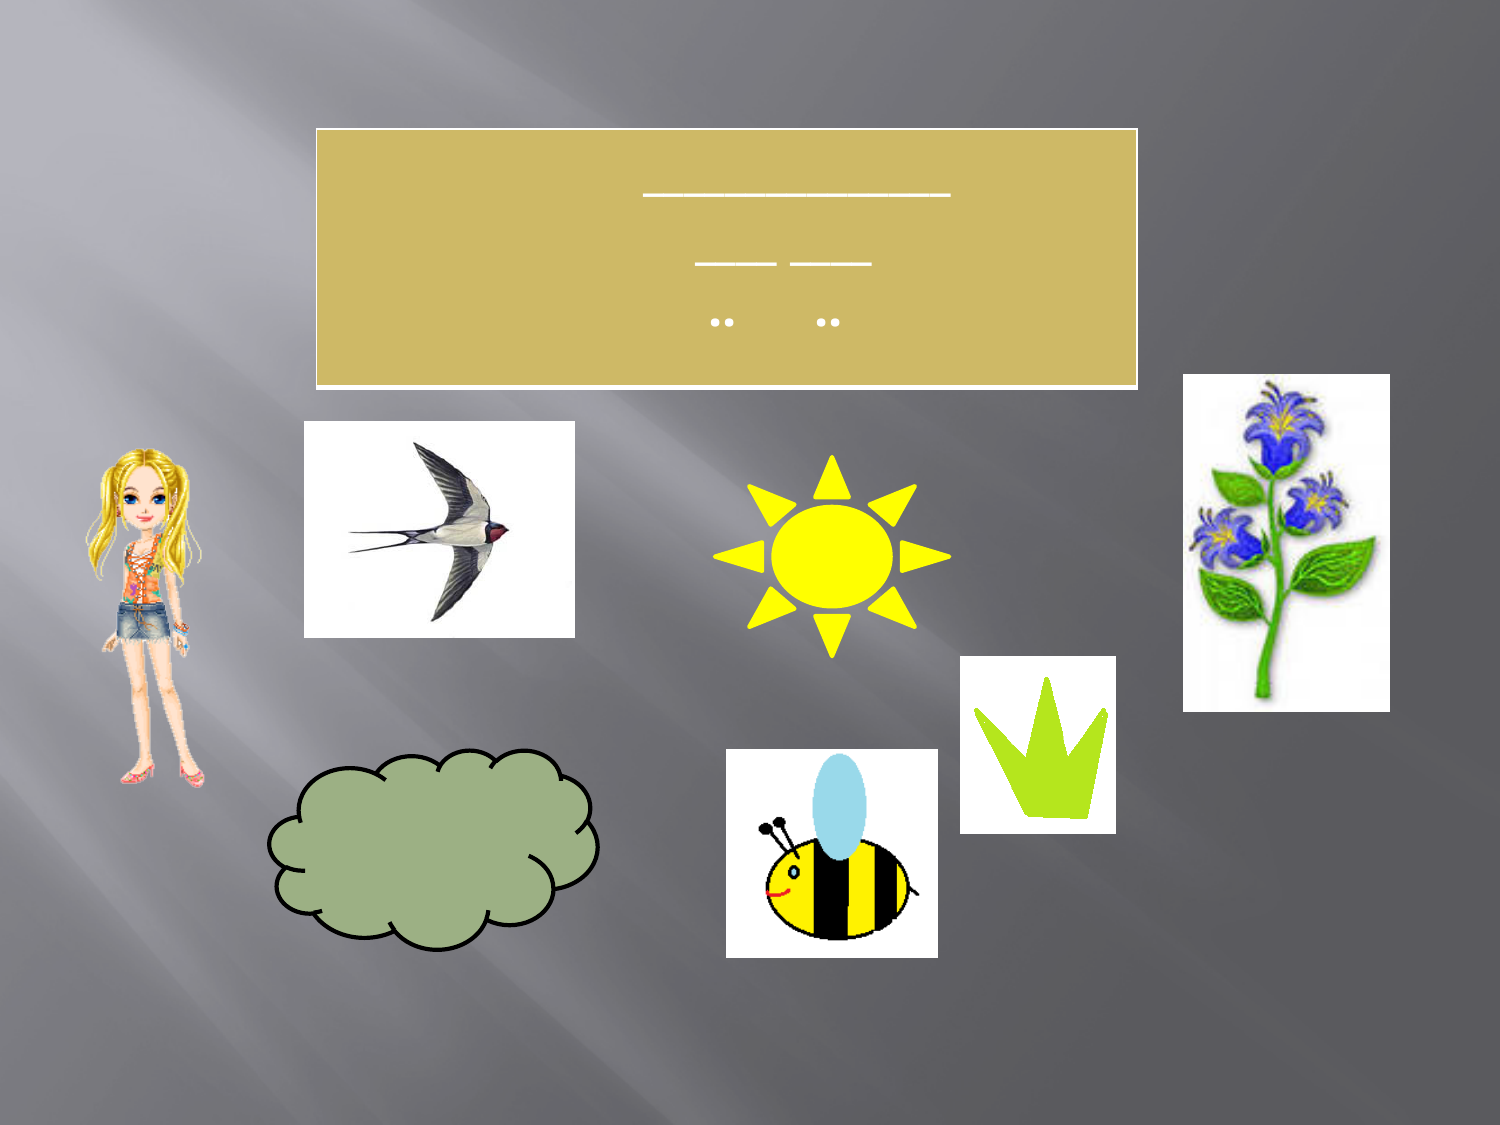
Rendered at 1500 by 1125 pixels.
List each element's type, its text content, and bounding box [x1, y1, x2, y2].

text_box [747, 586, 797, 629]
picture [304, 421, 575, 638]
text_box [267, 748, 600, 952]
text_box [899, 540, 952, 573]
picture [81, 445, 212, 797]
picture [726, 749, 938, 958]
text_box [747, 484, 797, 527]
picture [960, 656, 1117, 834]
text_box [813, 454, 851, 500]
text_box [867, 586, 917, 629]
text_box [813, 613, 851, 659]
text_box [867, 484, 917, 527]
text_box [712, 540, 765, 573]
picture [1183, 374, 1391, 712]
text_box [771, 504, 893, 609]
table_header _______________ ____ ____ .. .. [317, 130, 1136, 385]
